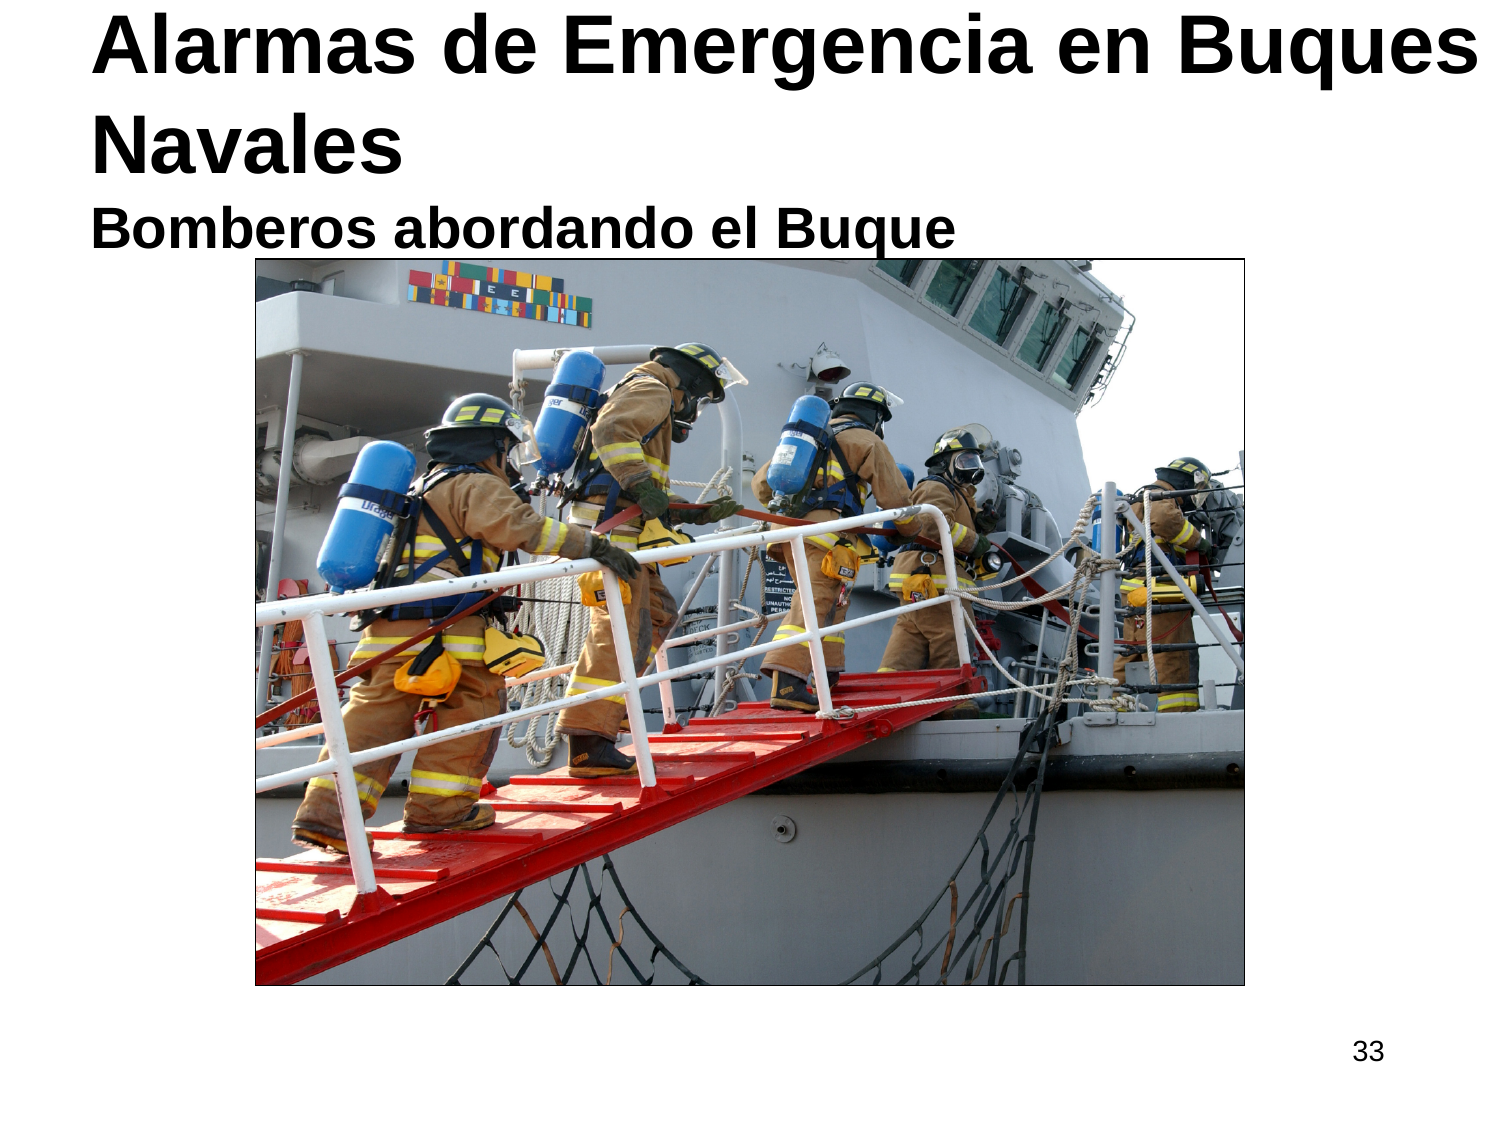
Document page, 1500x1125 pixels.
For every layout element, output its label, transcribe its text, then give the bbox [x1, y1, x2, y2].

picture [255, 259, 1244, 985]
title Alarmas de Emergencia en Buques Navales Bomberos abordando el Buque [75, 12, 1500, 238]
slide_number 33 [1074, 1024, 1401, 1103]
